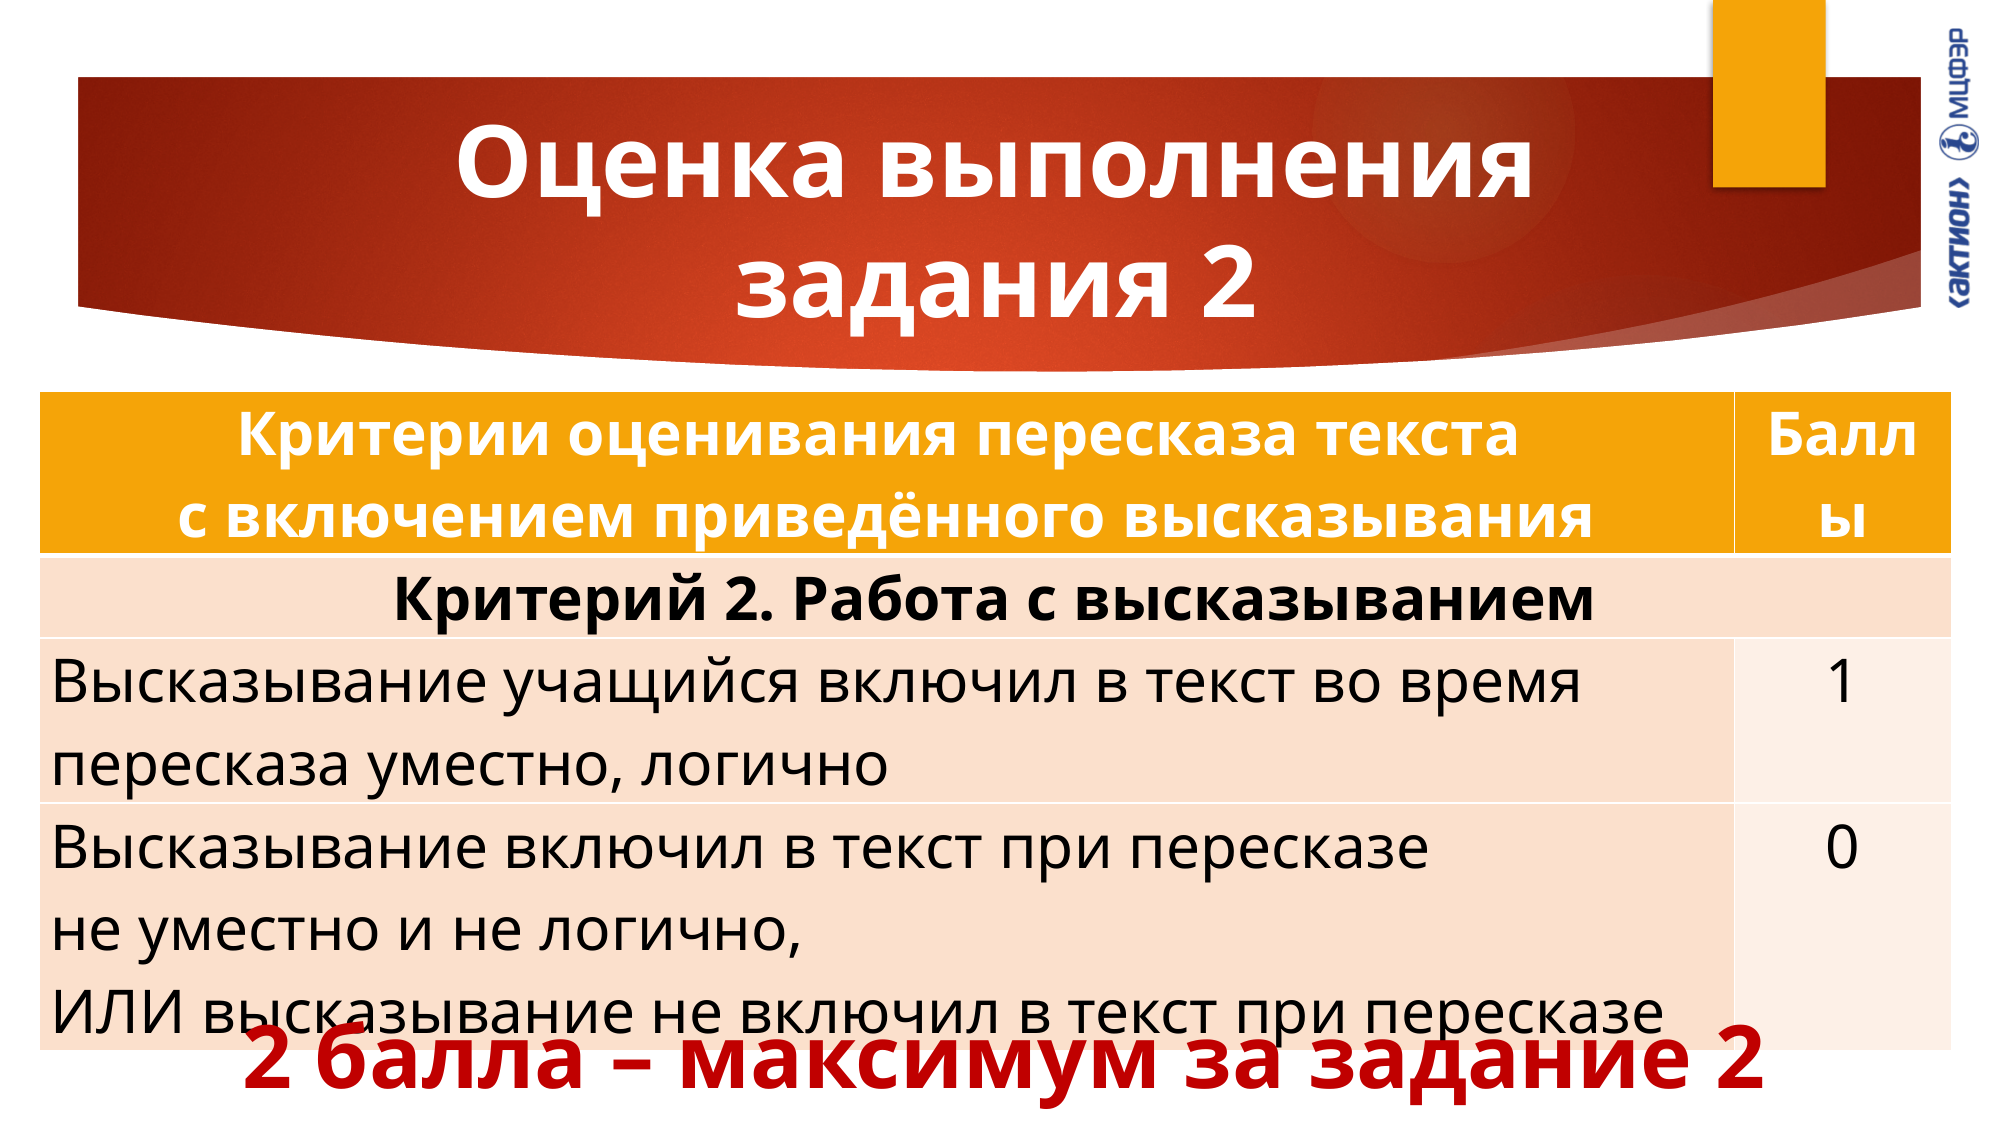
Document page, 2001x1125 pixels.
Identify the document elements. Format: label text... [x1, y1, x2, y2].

table_cell Критерий 2. Работа с высказыванием [40, 558, 1951, 637]
table_cell Высказывание включил в текст при пересказе не уместно и не логично, ИЛИ высказывание не включил в текст при пересказе [40, 804, 1734, 993]
table_cell 1 [1735, 639, 1951, 802]
text_box 2 балла – максимум за задание 2 [7, 993, 2000, 1114]
table_header Критерии оценивания пересказа текста с включением приведённого высказывания [40, 392, 1734, 553]
picture [1819, 29, 2000, 307]
table_cell Высказывание учащийся включил в текст во время пересказа уместно, логично [40, 639, 1734, 802]
table_header Баллы [1735, 392, 1951, 553]
table_cell 0 [1735, 804, 1951, 993]
title Оценка выполнения задания 2 [136, 96, 1856, 339]
